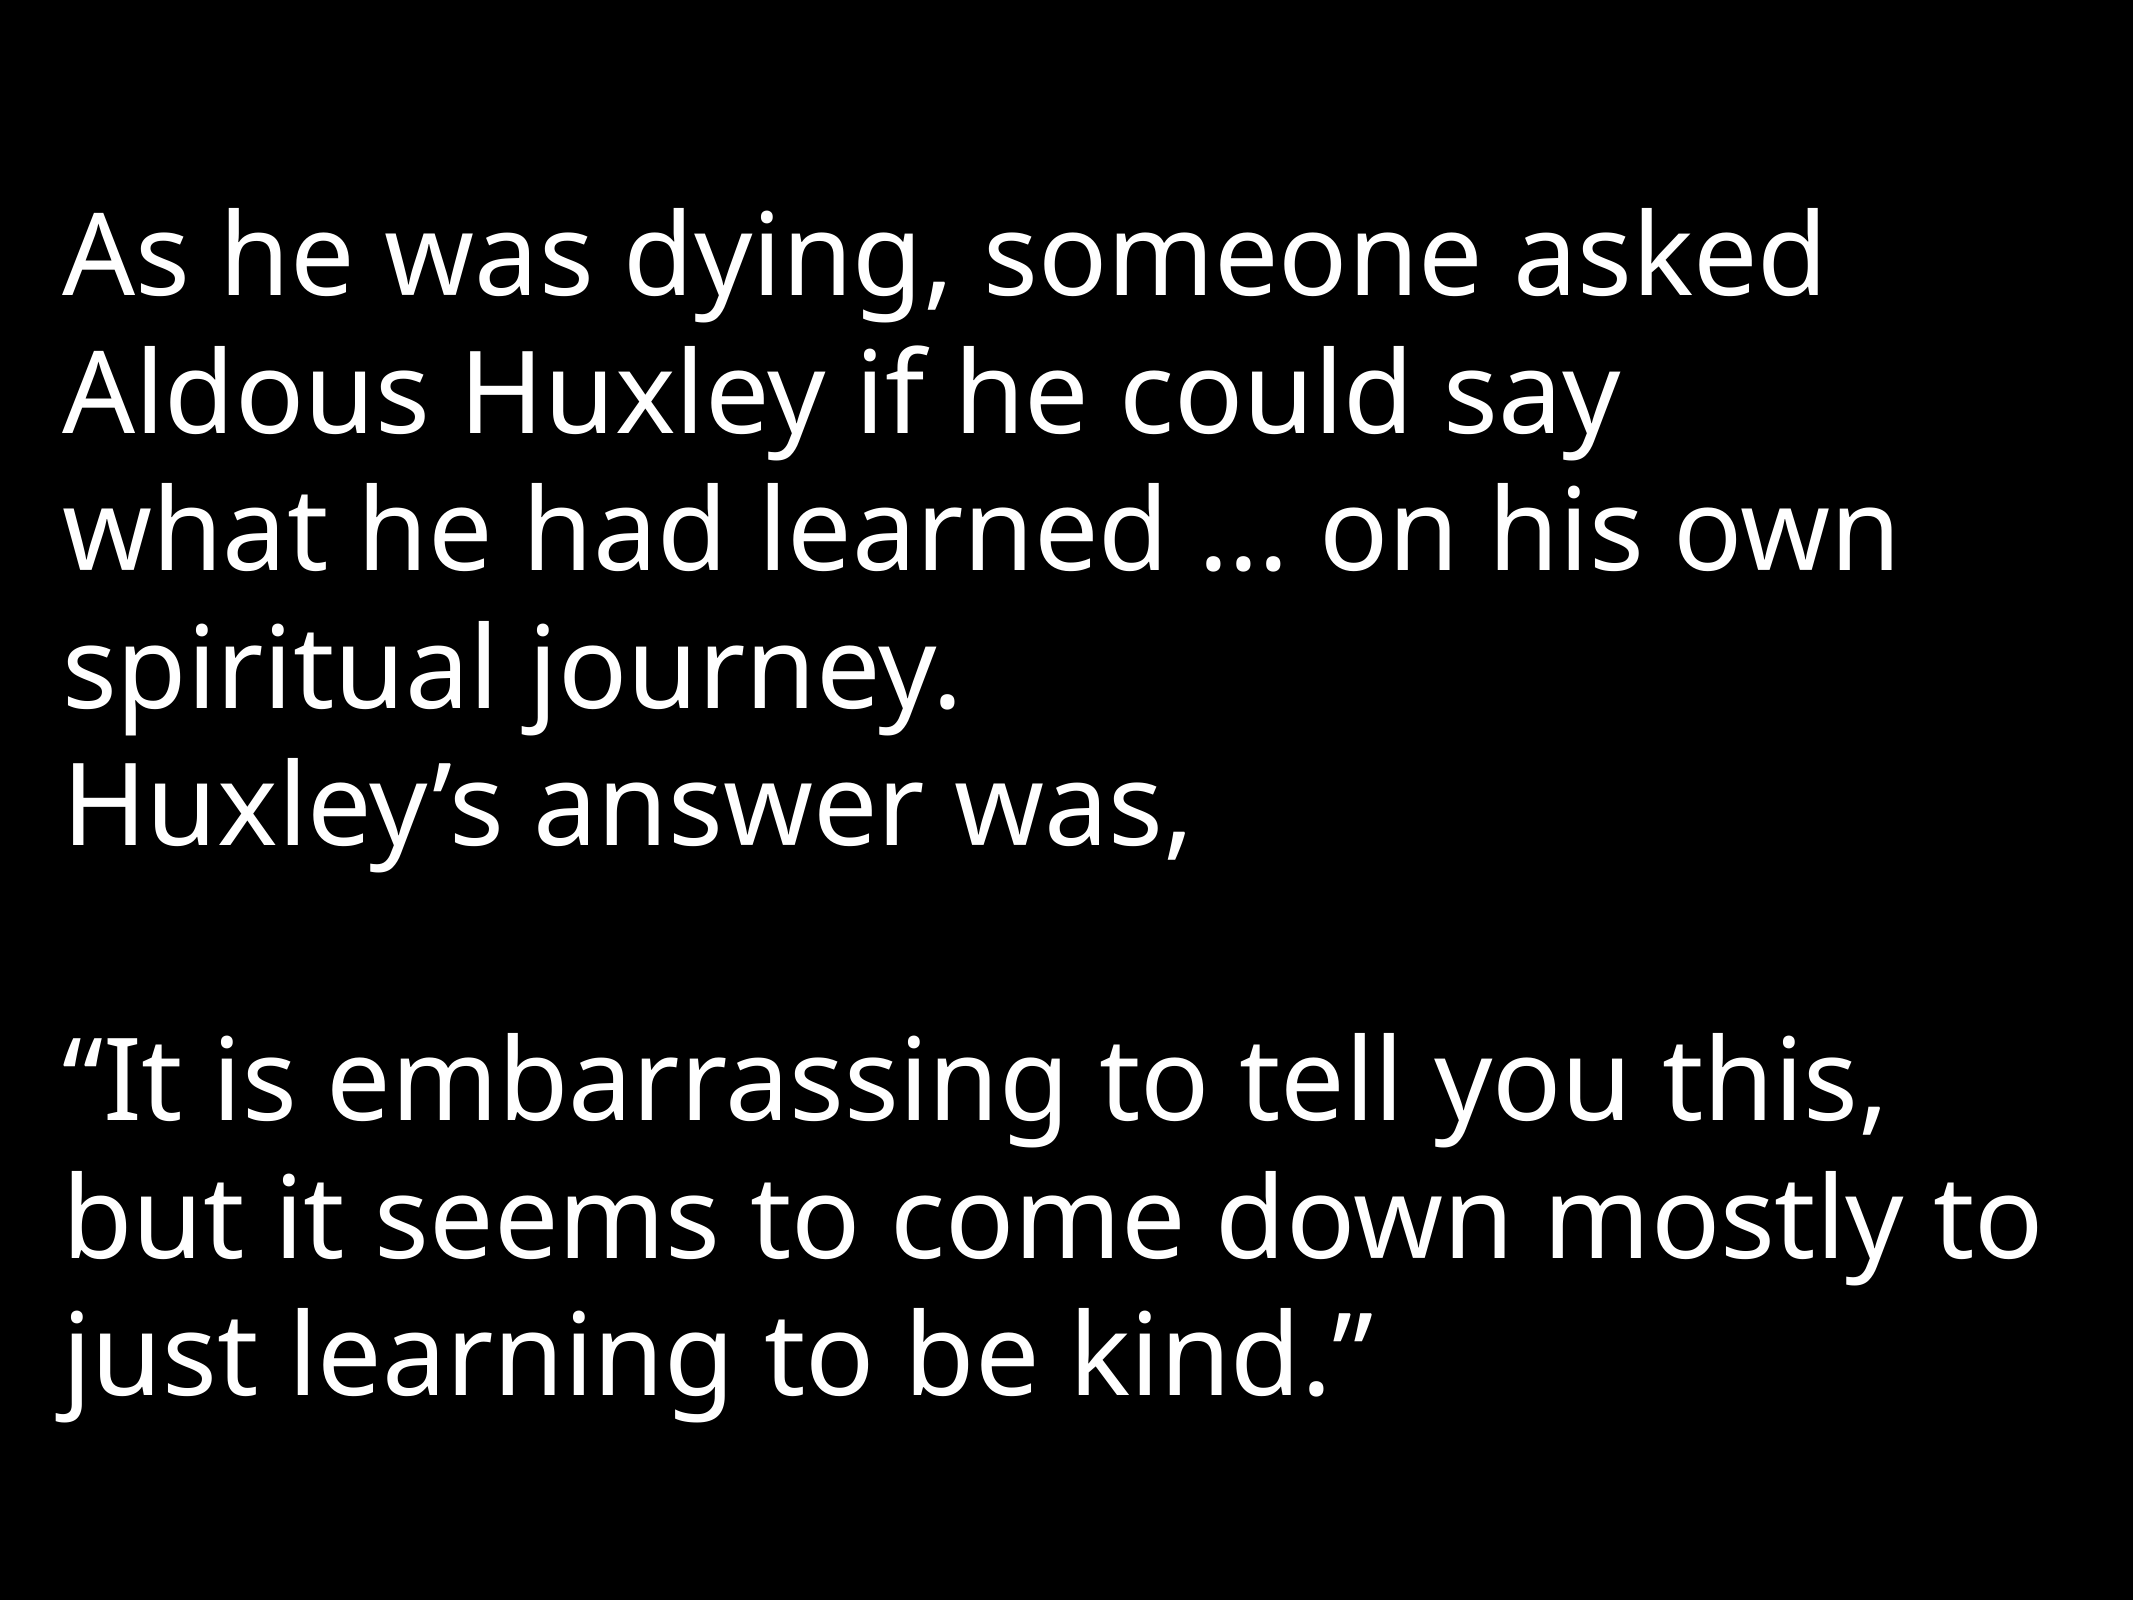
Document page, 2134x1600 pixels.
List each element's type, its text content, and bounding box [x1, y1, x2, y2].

text_box As he was dying, someone asked Aldous Huxley if he could say what he had learned … on his own spiritual journey. Huxley’s answer was, “It is embarrassing to tell you this, but it seems to come down mostly to just learning to be kind.” [53, 173, 2054, 1427]
